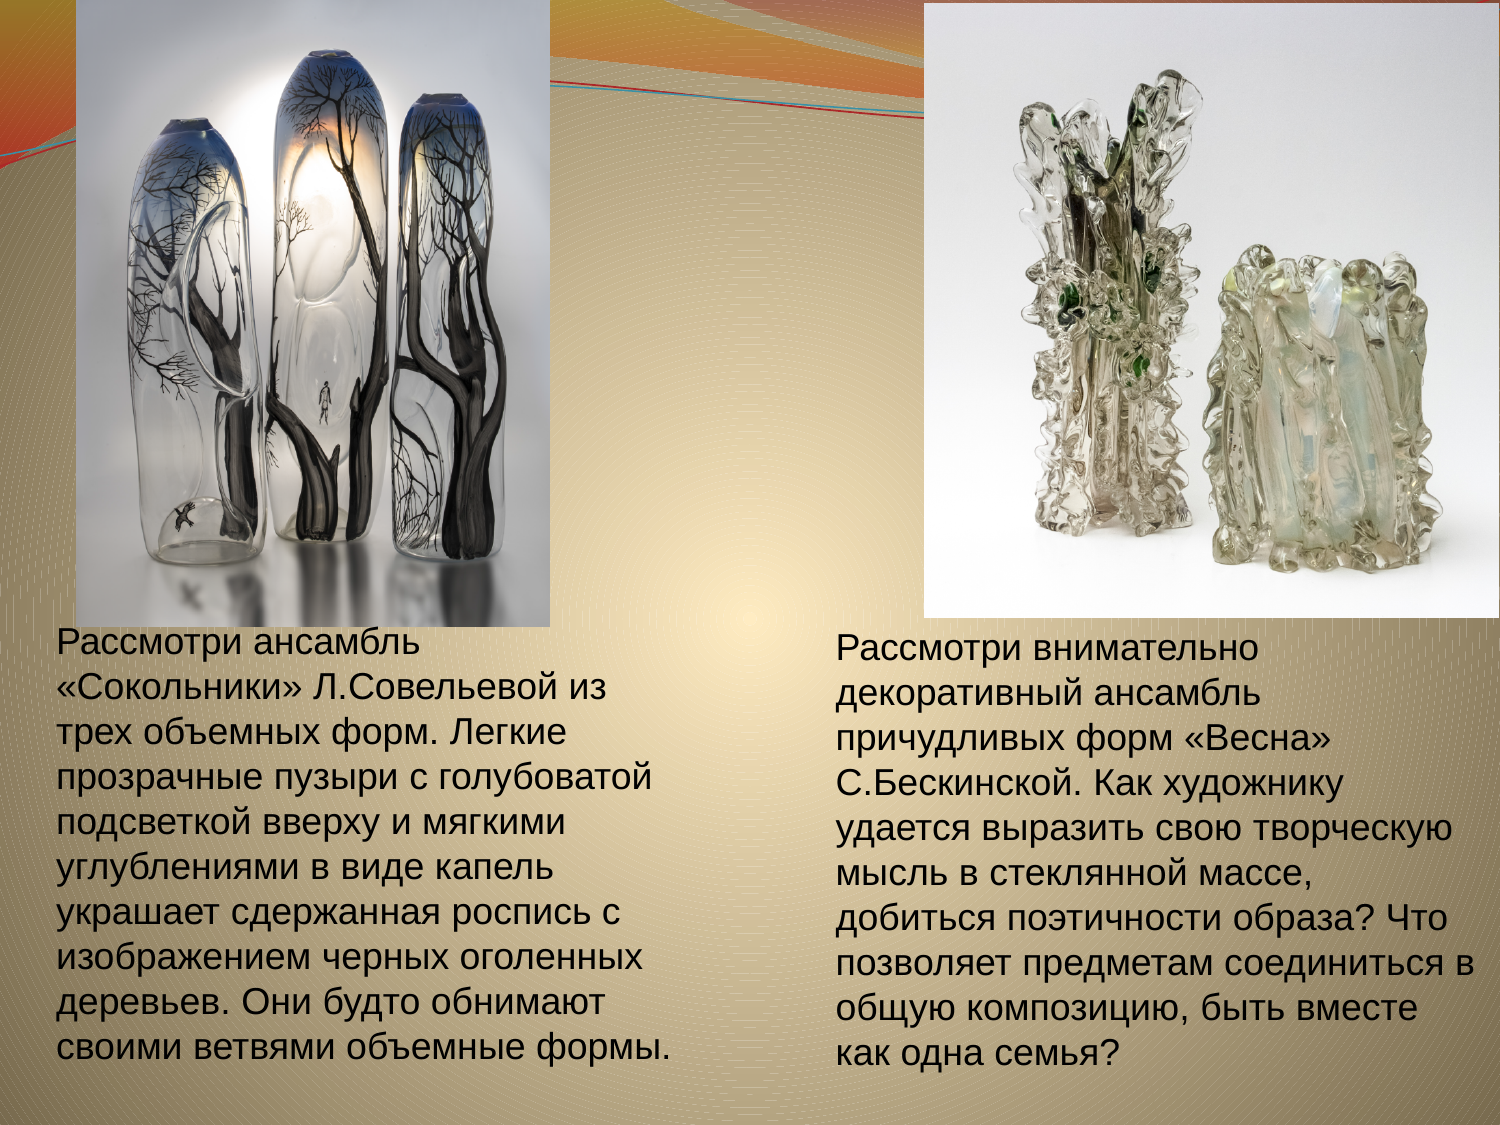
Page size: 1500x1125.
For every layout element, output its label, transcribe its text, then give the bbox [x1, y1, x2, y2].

text_box Рассмотри внимательно декоративный ансамбль причудливых форм «Весна» С.Бескинской. Как художнику удается выразить свою творческую мысль в стеклянной массе, добиться поэтичности образа? Что позволяет предметам соединиться в общую композицию, быть вместе как одна семья? [820, 615, 1492, 1081]
picture [923, 3, 1499, 618]
picture [76, 0, 550, 627]
text_box Рассмотри ансамбль «Сокольники» Л.Совельевой из трех объемных форм. Легкие прозрачные пузыри с голубоватой подсветкой вверху и мягкими углублениями в виде капель украшает сдержанная роспись с изображением черных оголенных деревьев. Они будто обнимают своими ветвями объемные формы. [41, 609, 691, 1075]
